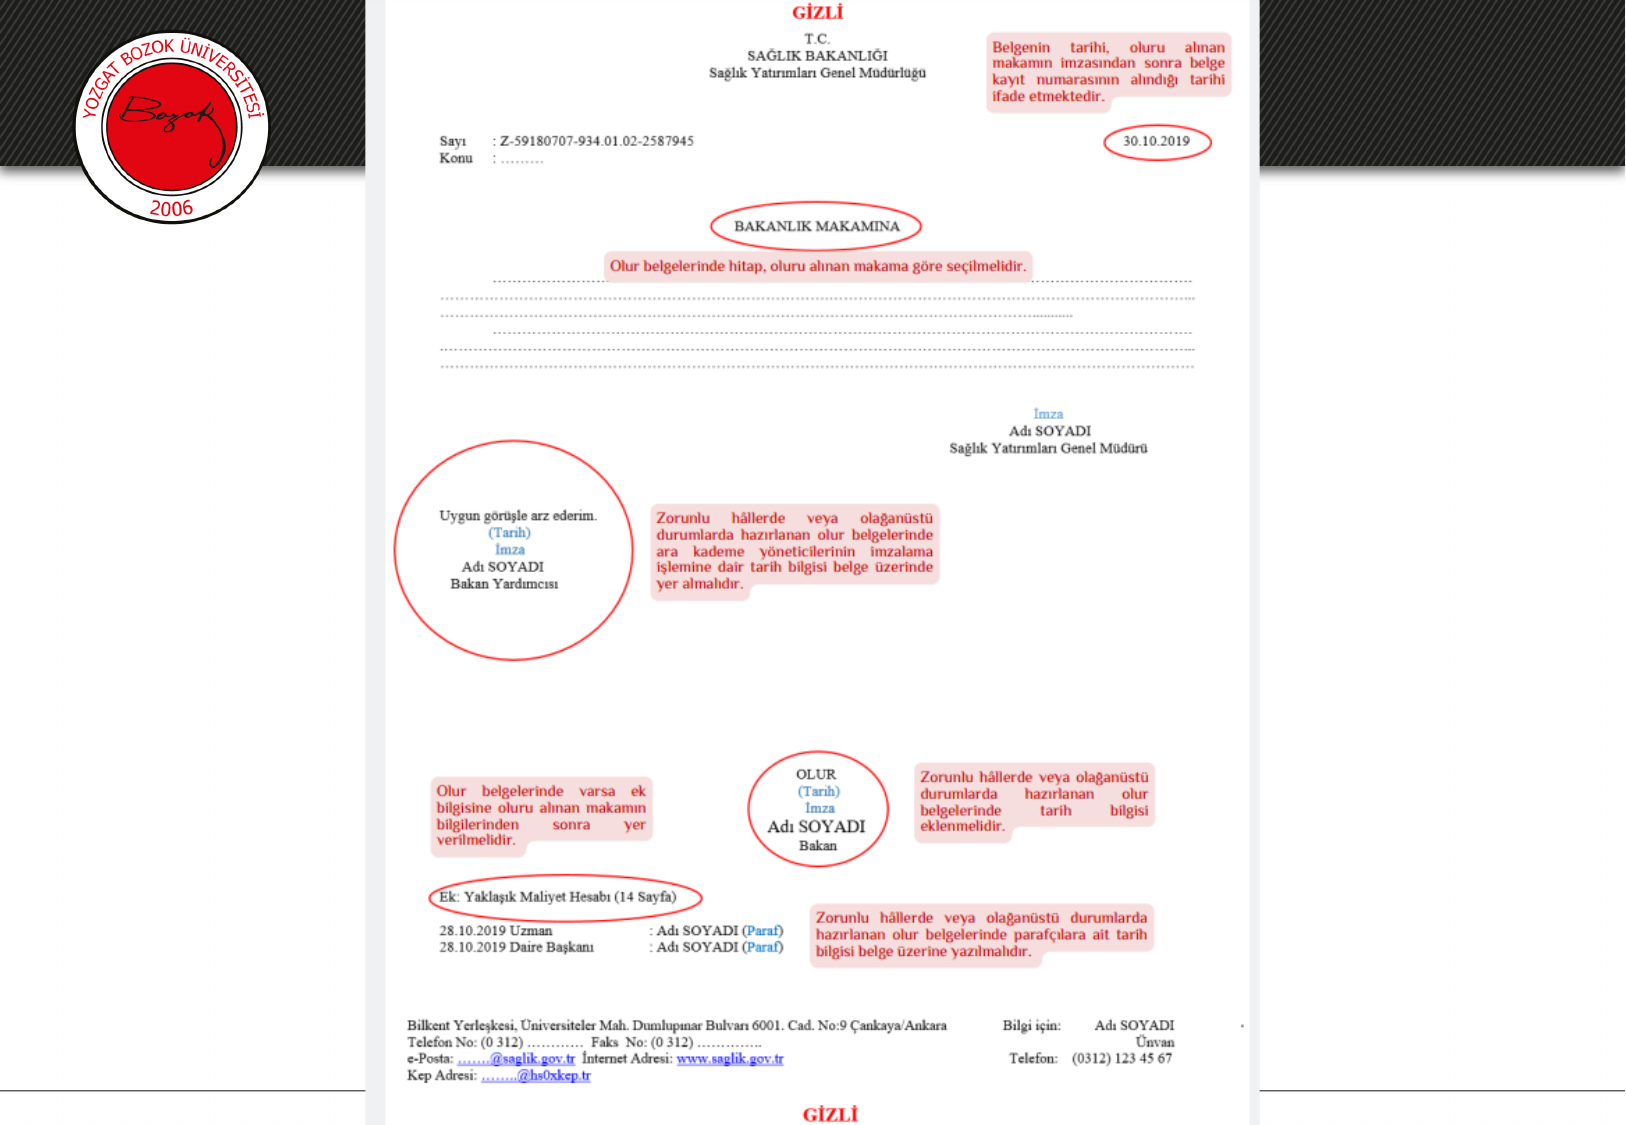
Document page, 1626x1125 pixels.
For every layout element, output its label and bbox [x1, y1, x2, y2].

picture [1260, 0, 1626, 1125]
list [365, 0, 1260, 1125]
picture [0, 0, 365, 1125]
